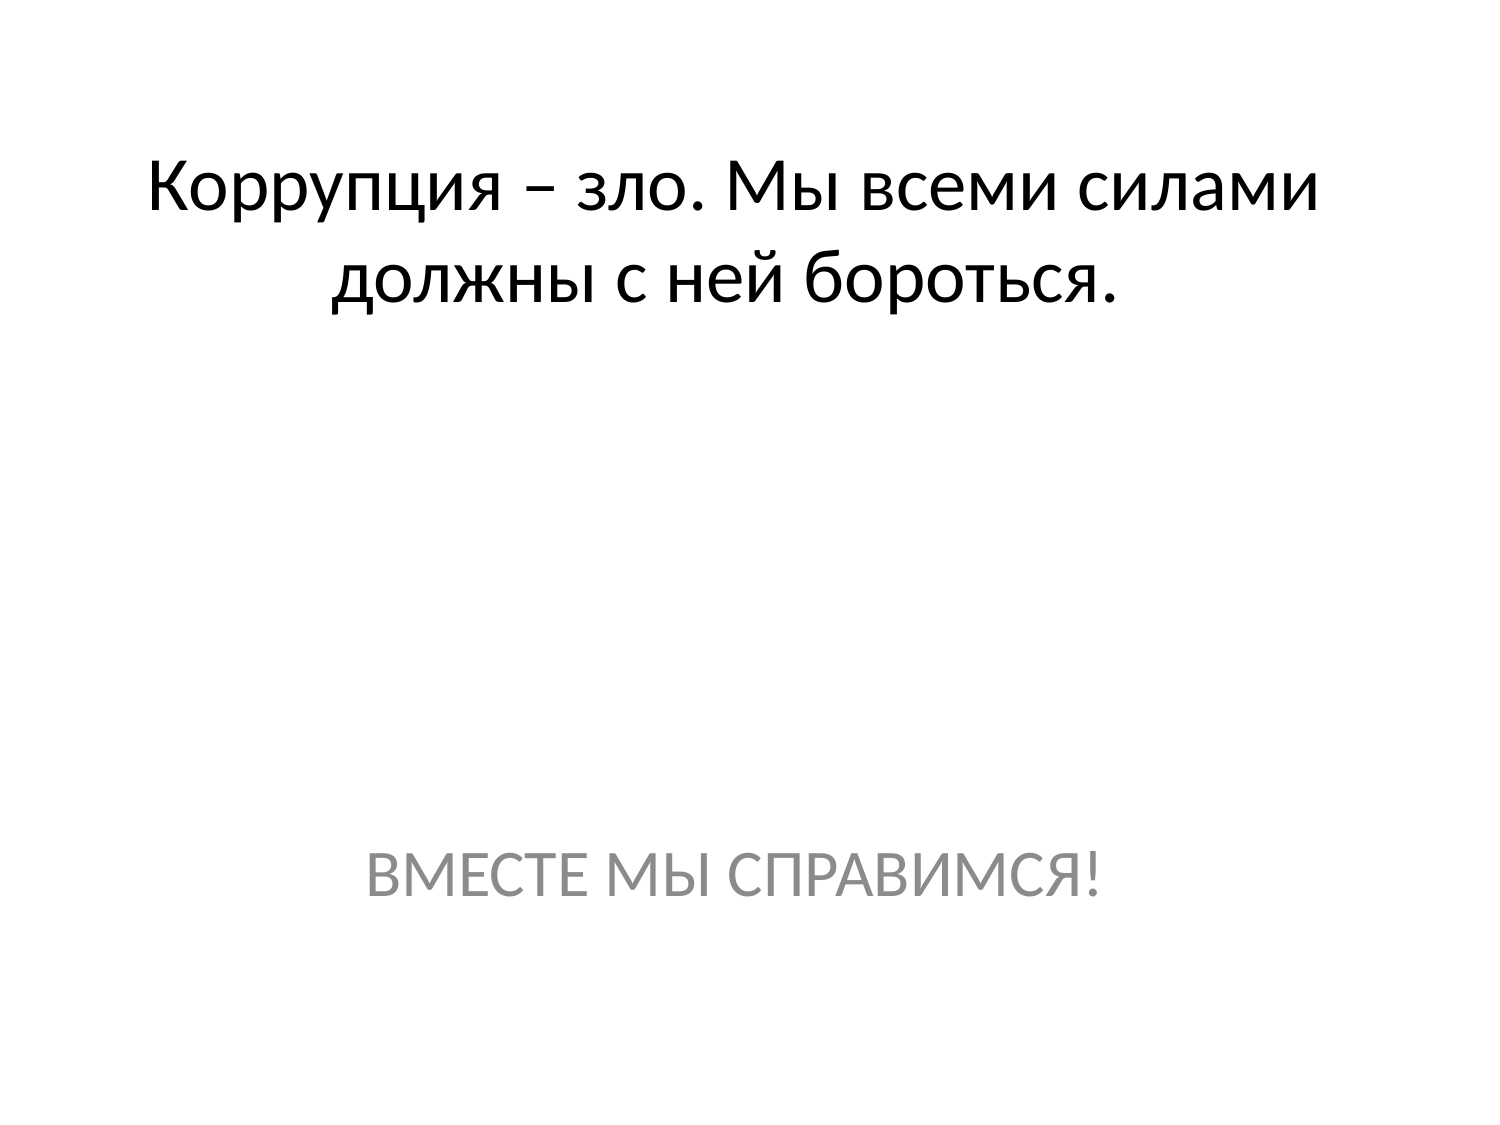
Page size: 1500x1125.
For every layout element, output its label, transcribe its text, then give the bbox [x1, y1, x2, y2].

title Коррупция – зло. Мы всеми силами должны с ней бороться. [41, 125, 1429, 326]
subtitle ВМЕСТЕ МЫ СПРАВИМСЯ! [41, 822, 1429, 961]
